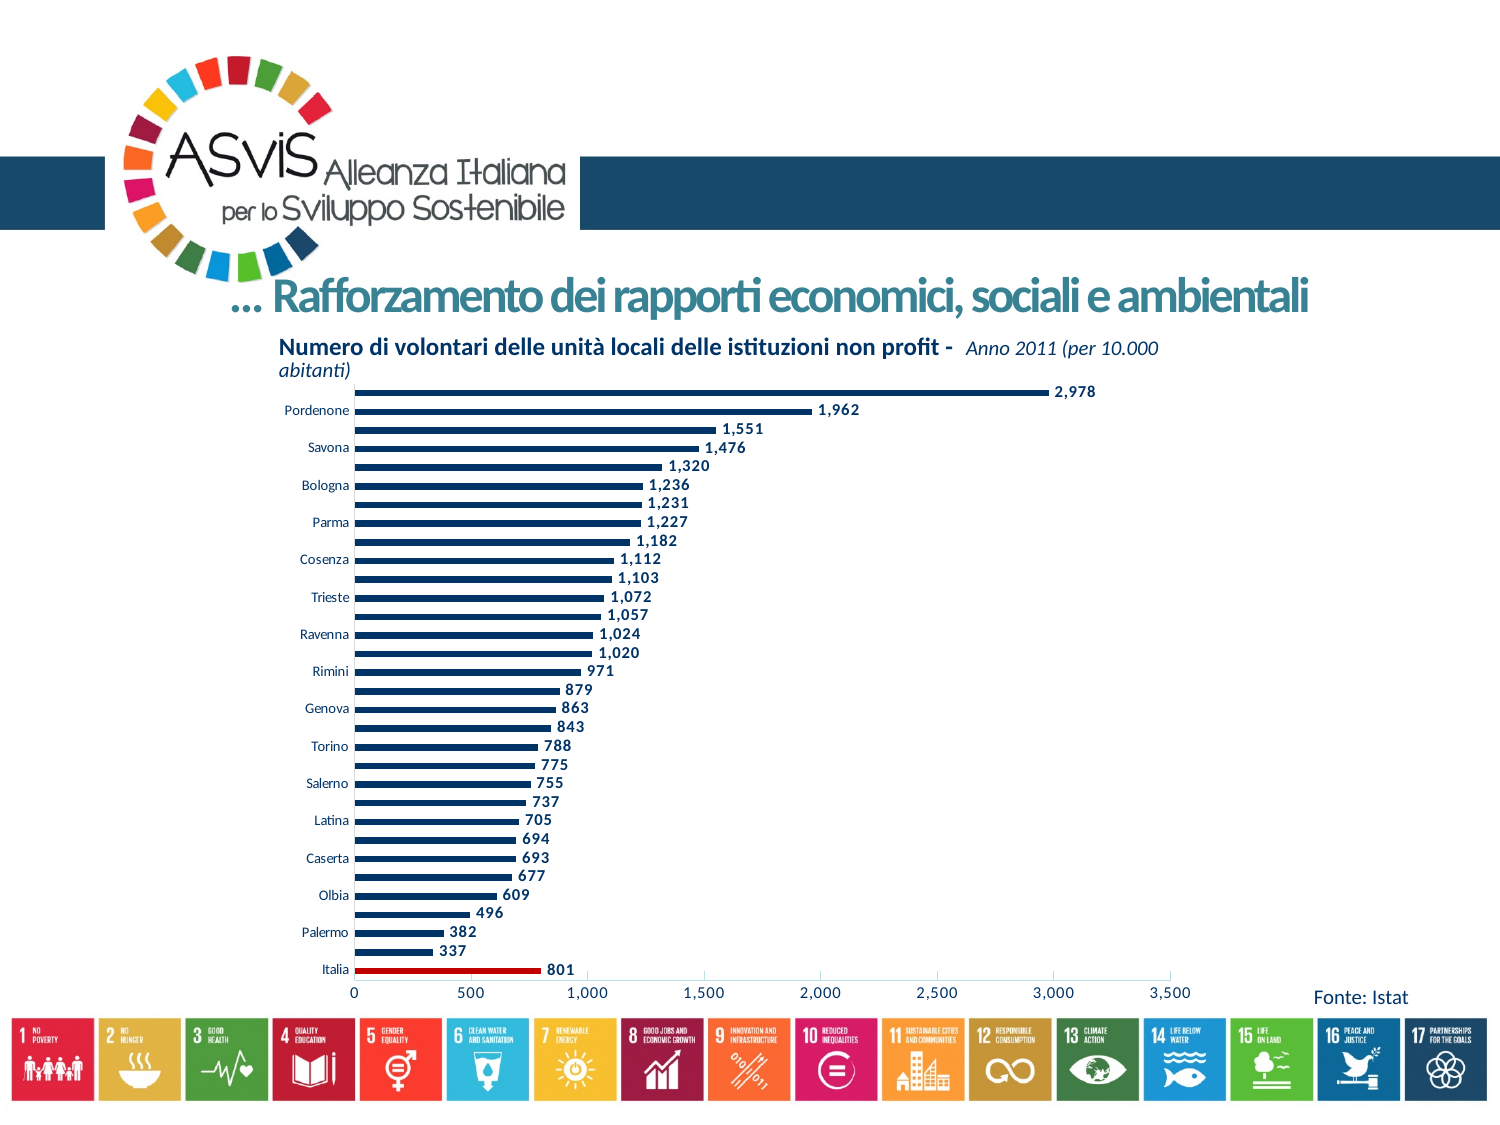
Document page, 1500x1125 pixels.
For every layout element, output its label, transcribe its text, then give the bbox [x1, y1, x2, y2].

table_header Numero di volontari delle unità locali delle istituzioni non profit - Anno 2011 (per 10.000 abitanti) [278, 326, 1234, 383]
picture [3, 1012, 1491, 1109]
picture [0, 49, 1500, 292]
text_box … Rafforzamento dei rapporti economici, sociali e ambientali [88, 255, 1459, 330]
chart [265, 371, 1211, 1017]
text_box Fonte: Istat [1299, 975, 1483, 1016]
